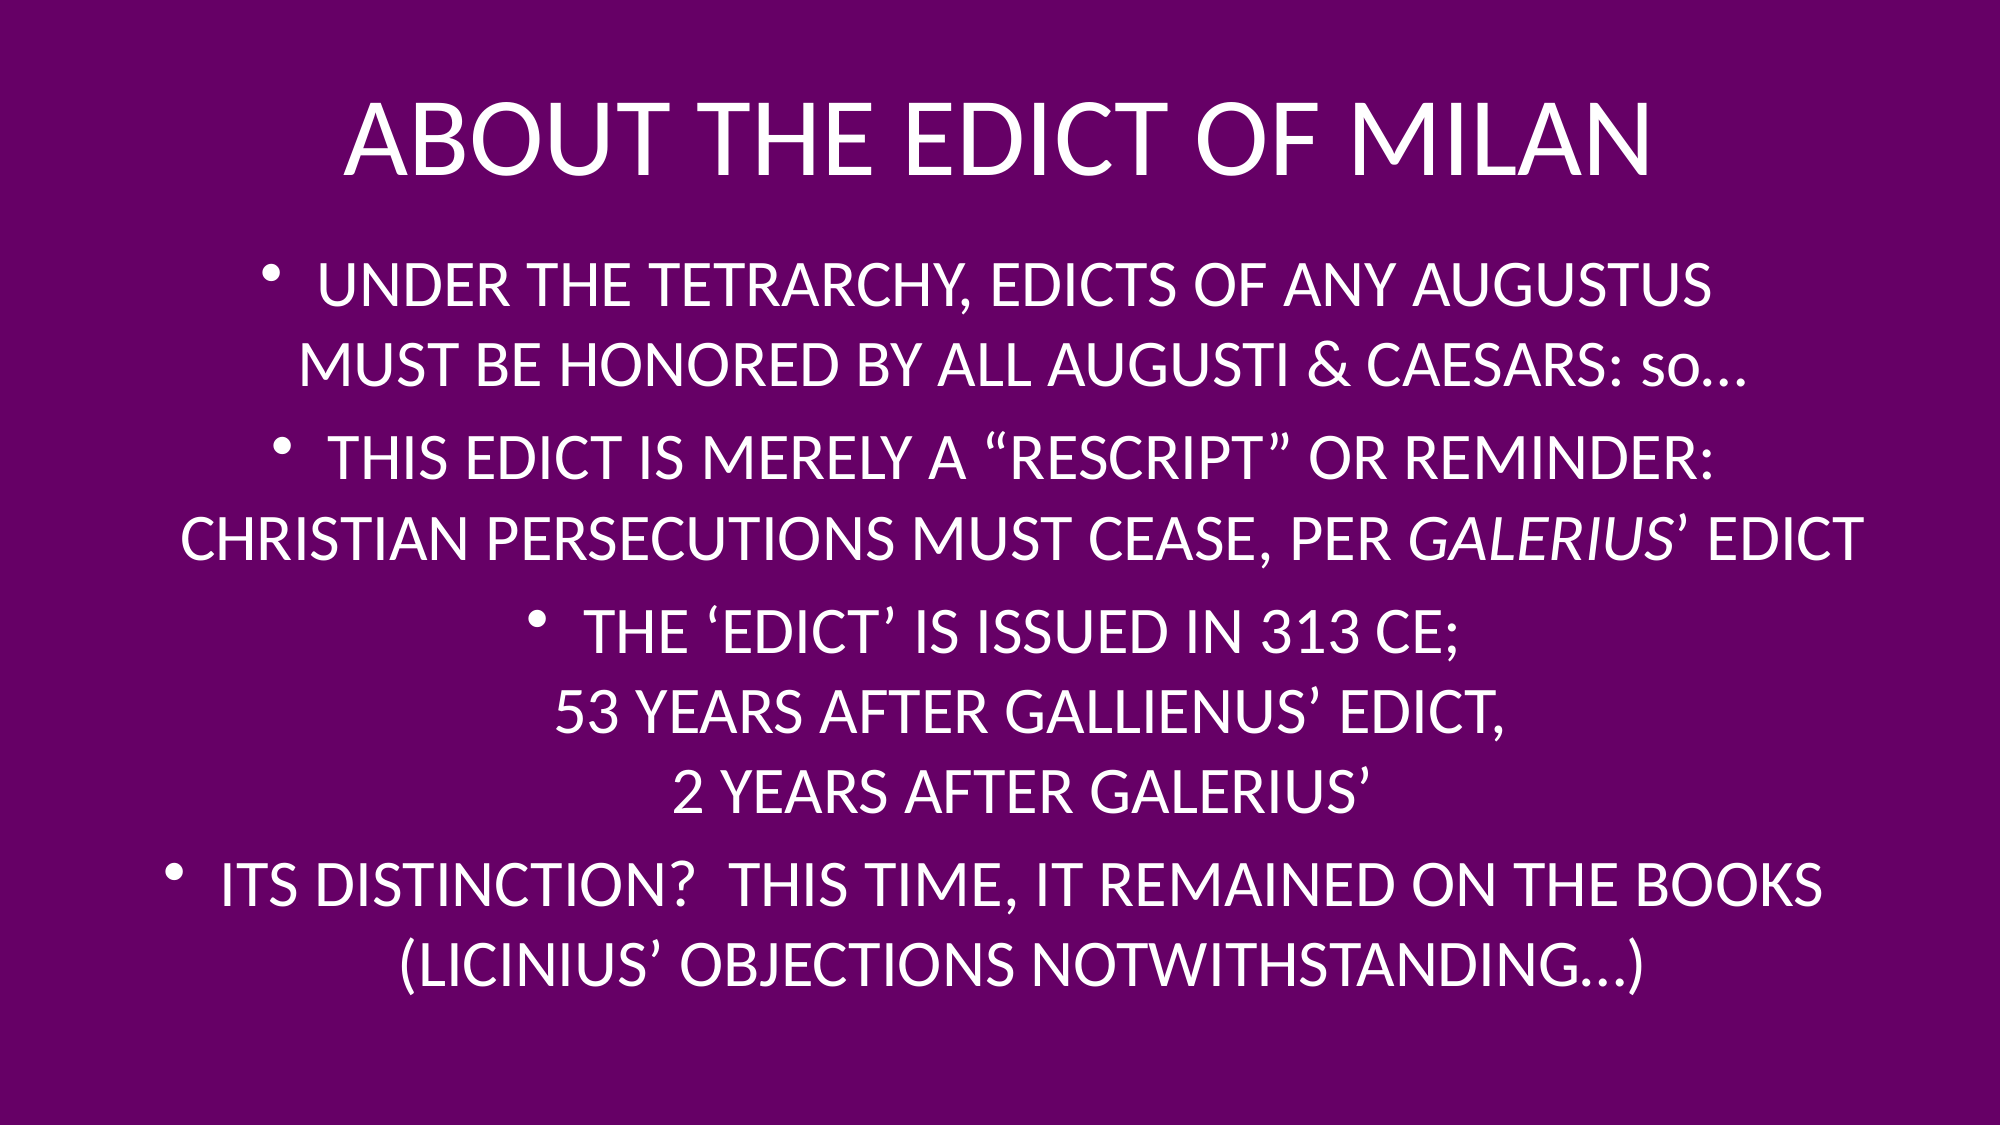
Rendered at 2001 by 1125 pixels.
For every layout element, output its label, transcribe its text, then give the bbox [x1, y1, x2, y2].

title ABOUT THE EDICT OF MILAN [50, 36, 1950, 225]
list UNDER THE TETRARCHY, EDICTS OF ANY AUGUSTUS MUST BE HONORED BY ALL AUGUSTI & CAESARS: so… THIS EDICT IS MERELY A “RESCRIPT” OR REMINDER: CHRISTIAN PERSECUTIONS MUST CEASE, PER GALERIUS’ EDICT THE ‘EDICT’ IS ISSUED IN 313 CE; 53 YEARS AFTER GALLIENUS’ EDICT, 2 YEARS AFTER GALERIUS’ ITS DISTINCTION? THIS TIME, IT REMAINED ON THE BOOKS (LICINIUS’ OBJECTIONS NOTWITHSTANDING…) [63, 232, 1927, 1000]
